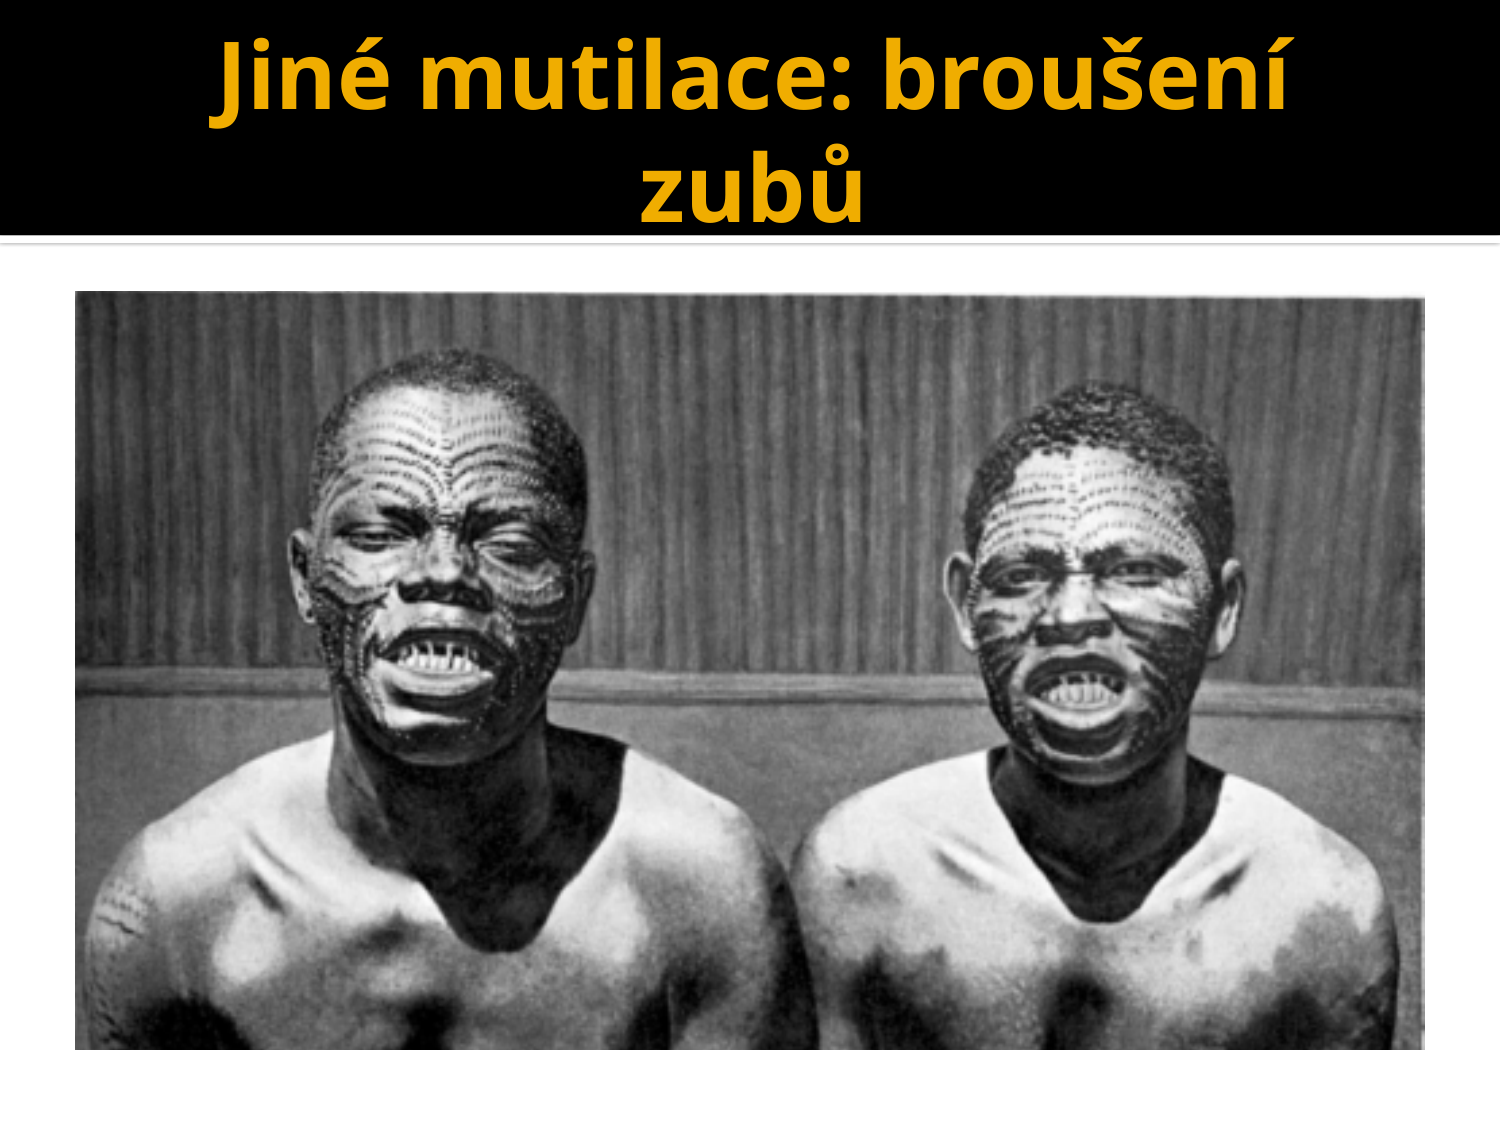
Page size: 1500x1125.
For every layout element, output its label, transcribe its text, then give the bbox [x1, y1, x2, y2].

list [74, 291, 1425, 1050]
title Jiné mutilace: broušení zubů [75, 25, 1425, 231]
